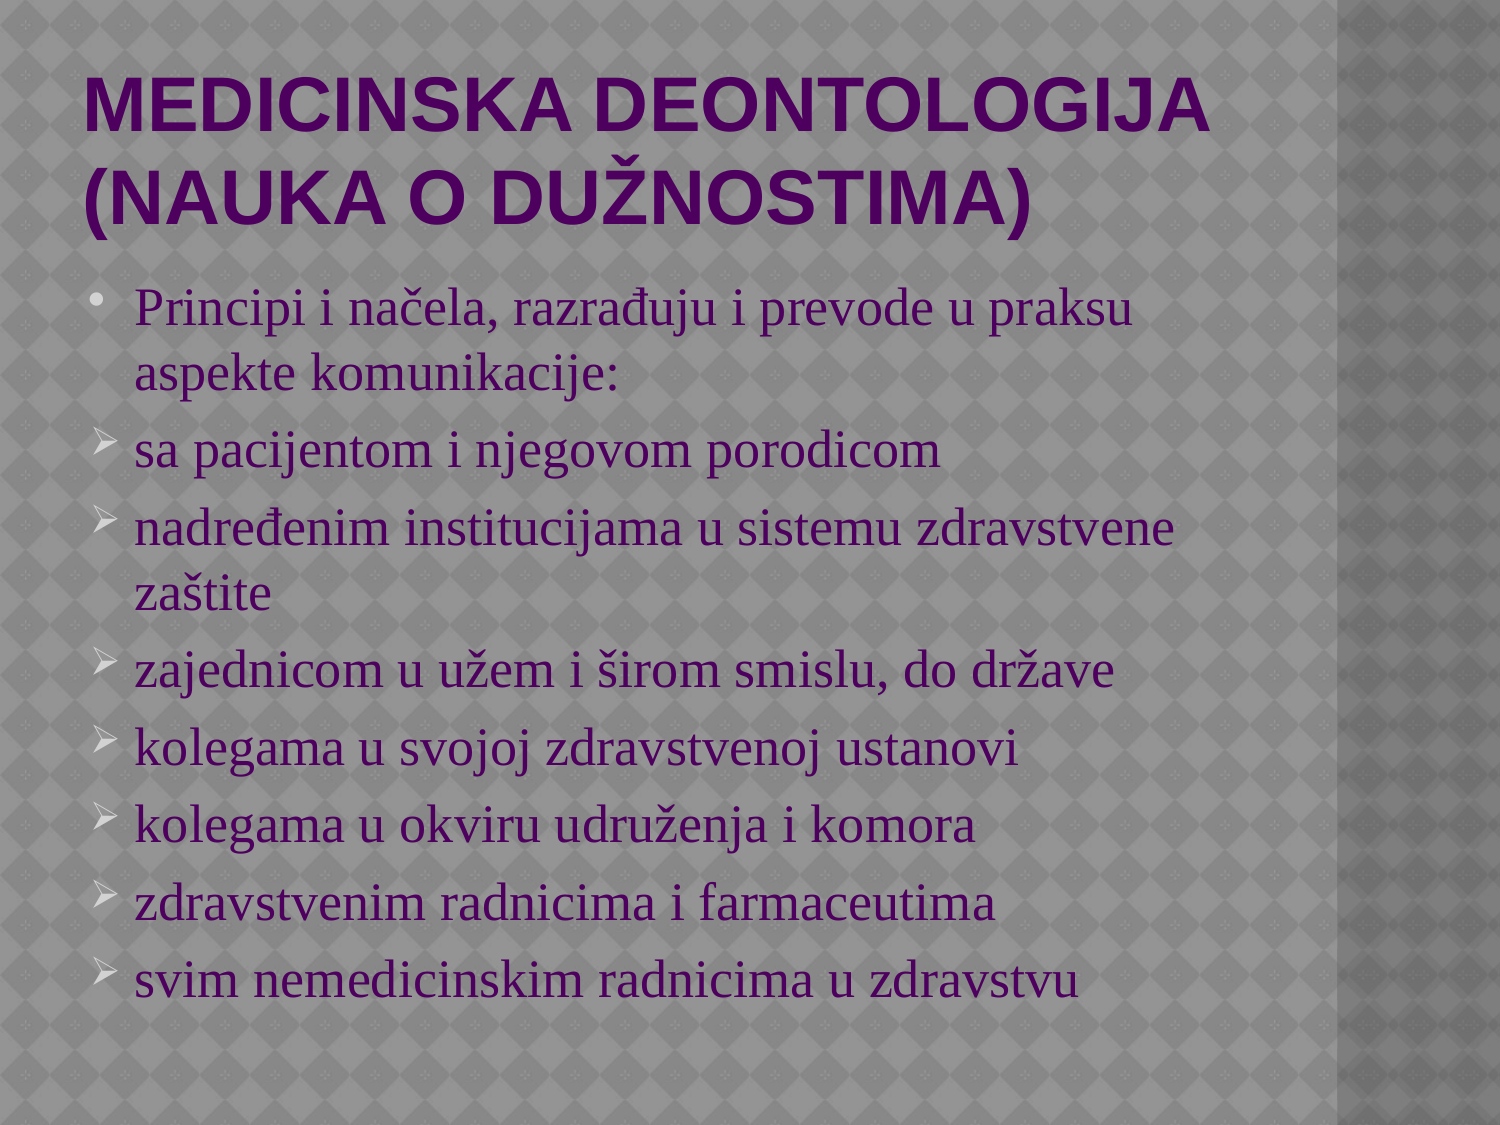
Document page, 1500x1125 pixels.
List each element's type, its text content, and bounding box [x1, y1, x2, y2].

list Principi i načela, razrađuju i prevode u praksu aspekte komunikacije: sa pacijentom i njegovom porodicom nadređenim institucijama u sistemu zdravstvene zaštite zajednicom u užem i širom smislu, do države kolegama u svojoj zdravstvenoj ustanovi kolegama u okviru udruženja i komora zdravstvenim radnicima i farmaceutima svim nemedicinskim radnicima u zdravstvu [75, 264, 1263, 1059]
title Medicinska deontologija (nauka o dužnostima) [75, 52, 1263, 240]
